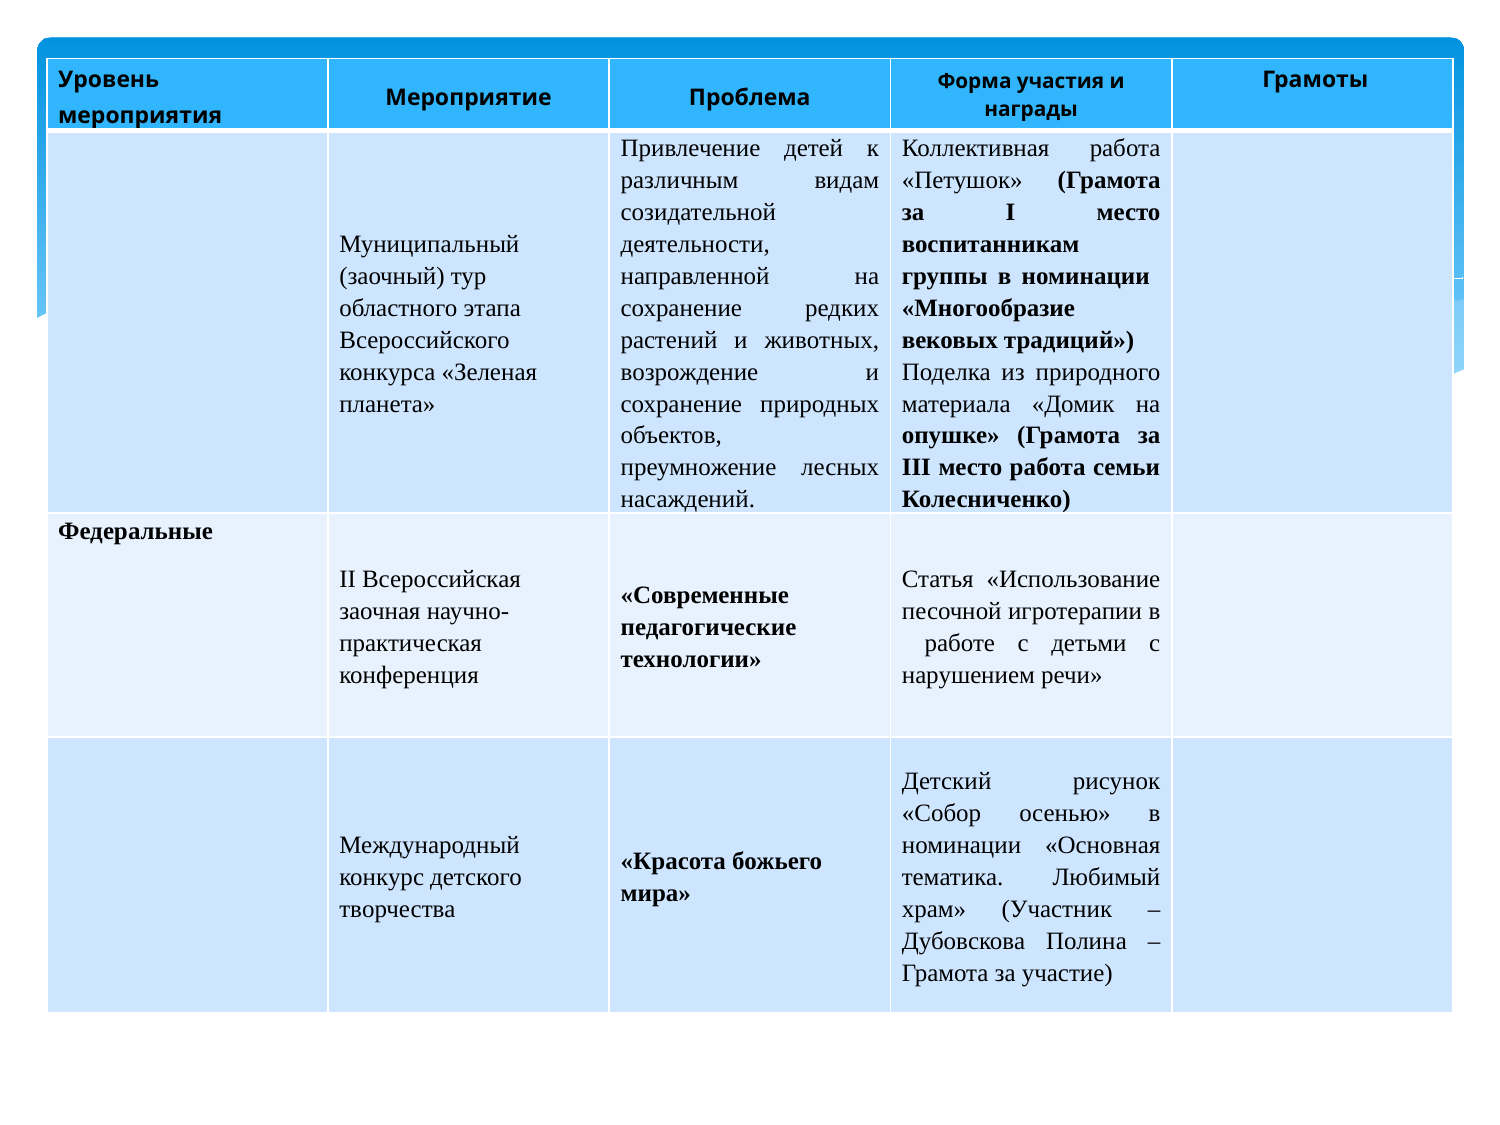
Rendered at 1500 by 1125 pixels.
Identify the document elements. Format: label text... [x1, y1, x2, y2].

table_cell II Всероссийская заочная научно-практическая конференция [329, 514, 608, 736]
table_cell [1173, 133, 1452, 512]
table_header Грамоты [1173, 59, 1452, 128]
table_cell Федеральные [48, 514, 327, 736]
table_cell [1173, 514, 1452, 736]
table_cell «Современные педагогические технологии» [610, 514, 890, 736]
table_cell [48, 133, 327, 512]
table_cell Муниципальный (заочный) тур областного этапа Всероссийского конкурса «Зеленая планета» [329, 133, 608, 512]
table_cell [48, 738, 327, 1012]
table_cell Международный конкурс детского творчества [329, 738, 608, 1012]
table_header Форма участия и награды [891, 59, 1171, 128]
table_cell [1173, 738, 1452, 1012]
table_cell Привлечение детей к различным видам созидательной деятельности, направленной на сохранение редких растений и животных, возрождение и сохранение природных объектов, преумножение лесных насаждений. [610, 133, 890, 512]
table_cell Коллективная работа «Петушок» (Грамота за I место воспитанникам группы в номинации «Многообразие вековых традиций») Поделка из природного материала «Домик на опушке» (Грамота за III место работа семьи Колесниченко) [891, 133, 1171, 512]
table_cell Статья «Использование песочной игротерапии в работе с детьми с нарушением речи» [891, 514, 1171, 736]
table_header Уровень мероприятия [48, 59, 327, 128]
table_header Мероприятие [329, 59, 608, 128]
table_cell «Красота божьего мира» [610, 738, 890, 1012]
table_header Проблема [610, 59, 890, 128]
table_cell Детский рисунок «Собор осенью» в номинации «Основная тематика. Любимый храм» (Участник – Дубовскова Полина – Грамота за участие) [891, 738, 1171, 1012]
